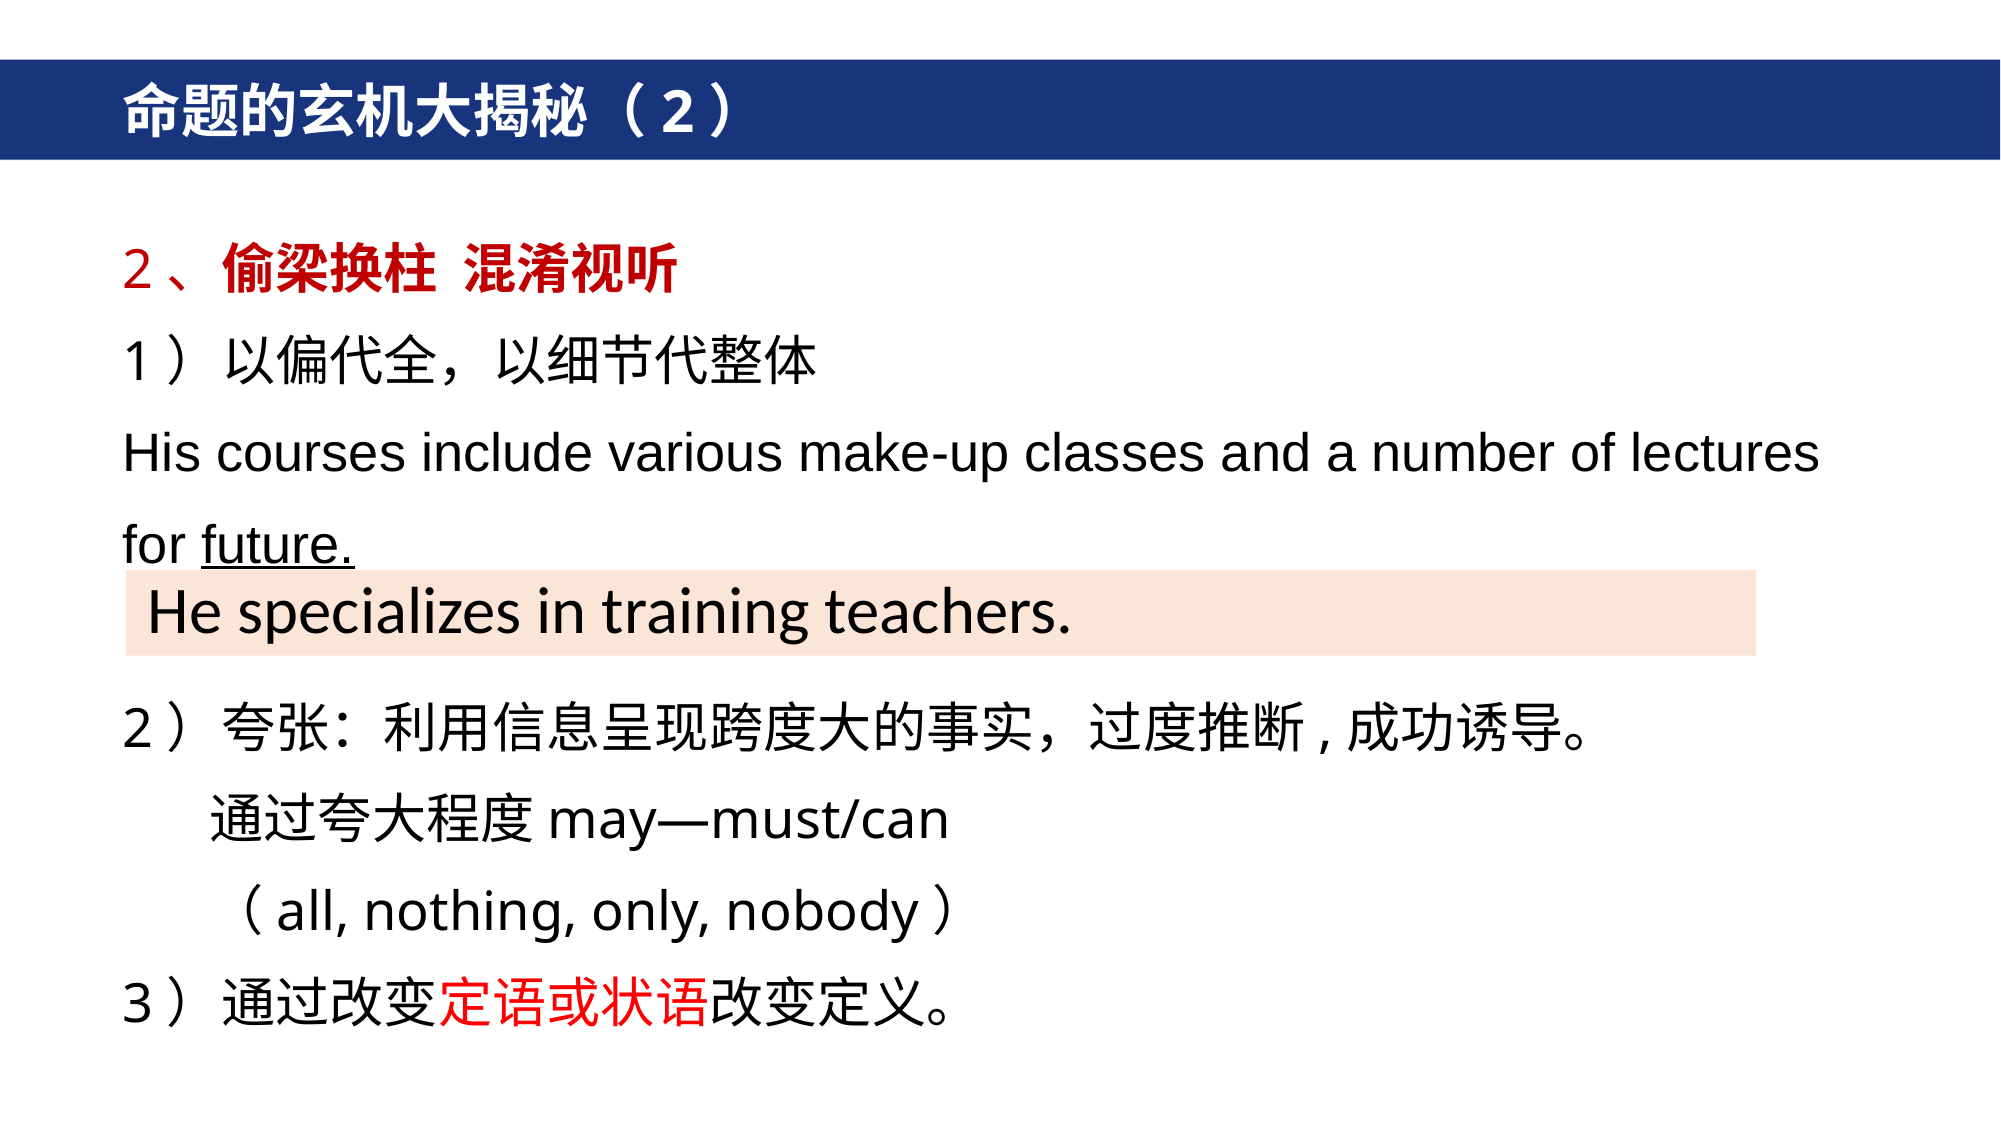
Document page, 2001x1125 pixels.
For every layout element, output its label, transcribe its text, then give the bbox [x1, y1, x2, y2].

text_box He specializes in training teachers. [133, 559, 1089, 655]
picture [0, 0, 2001, 1125]
list 2、偷梁换柱 混淆视听 1）以偏代全，以细节代整体 His courses include various make-up classes and a number of lectures for future. 2）夸张：利用信息呈现跨度大的事实，过度推断,成功诱导。 通过夸大程度may—must/can （all, nothing, only, nobody） 3）通过改变定语或状语改变定义。 [107, 210, 1893, 1057]
title 命题的玄机大揭秘（2） [107, 67, 1891, 160]
text_box [125, 570, 1756, 656]
